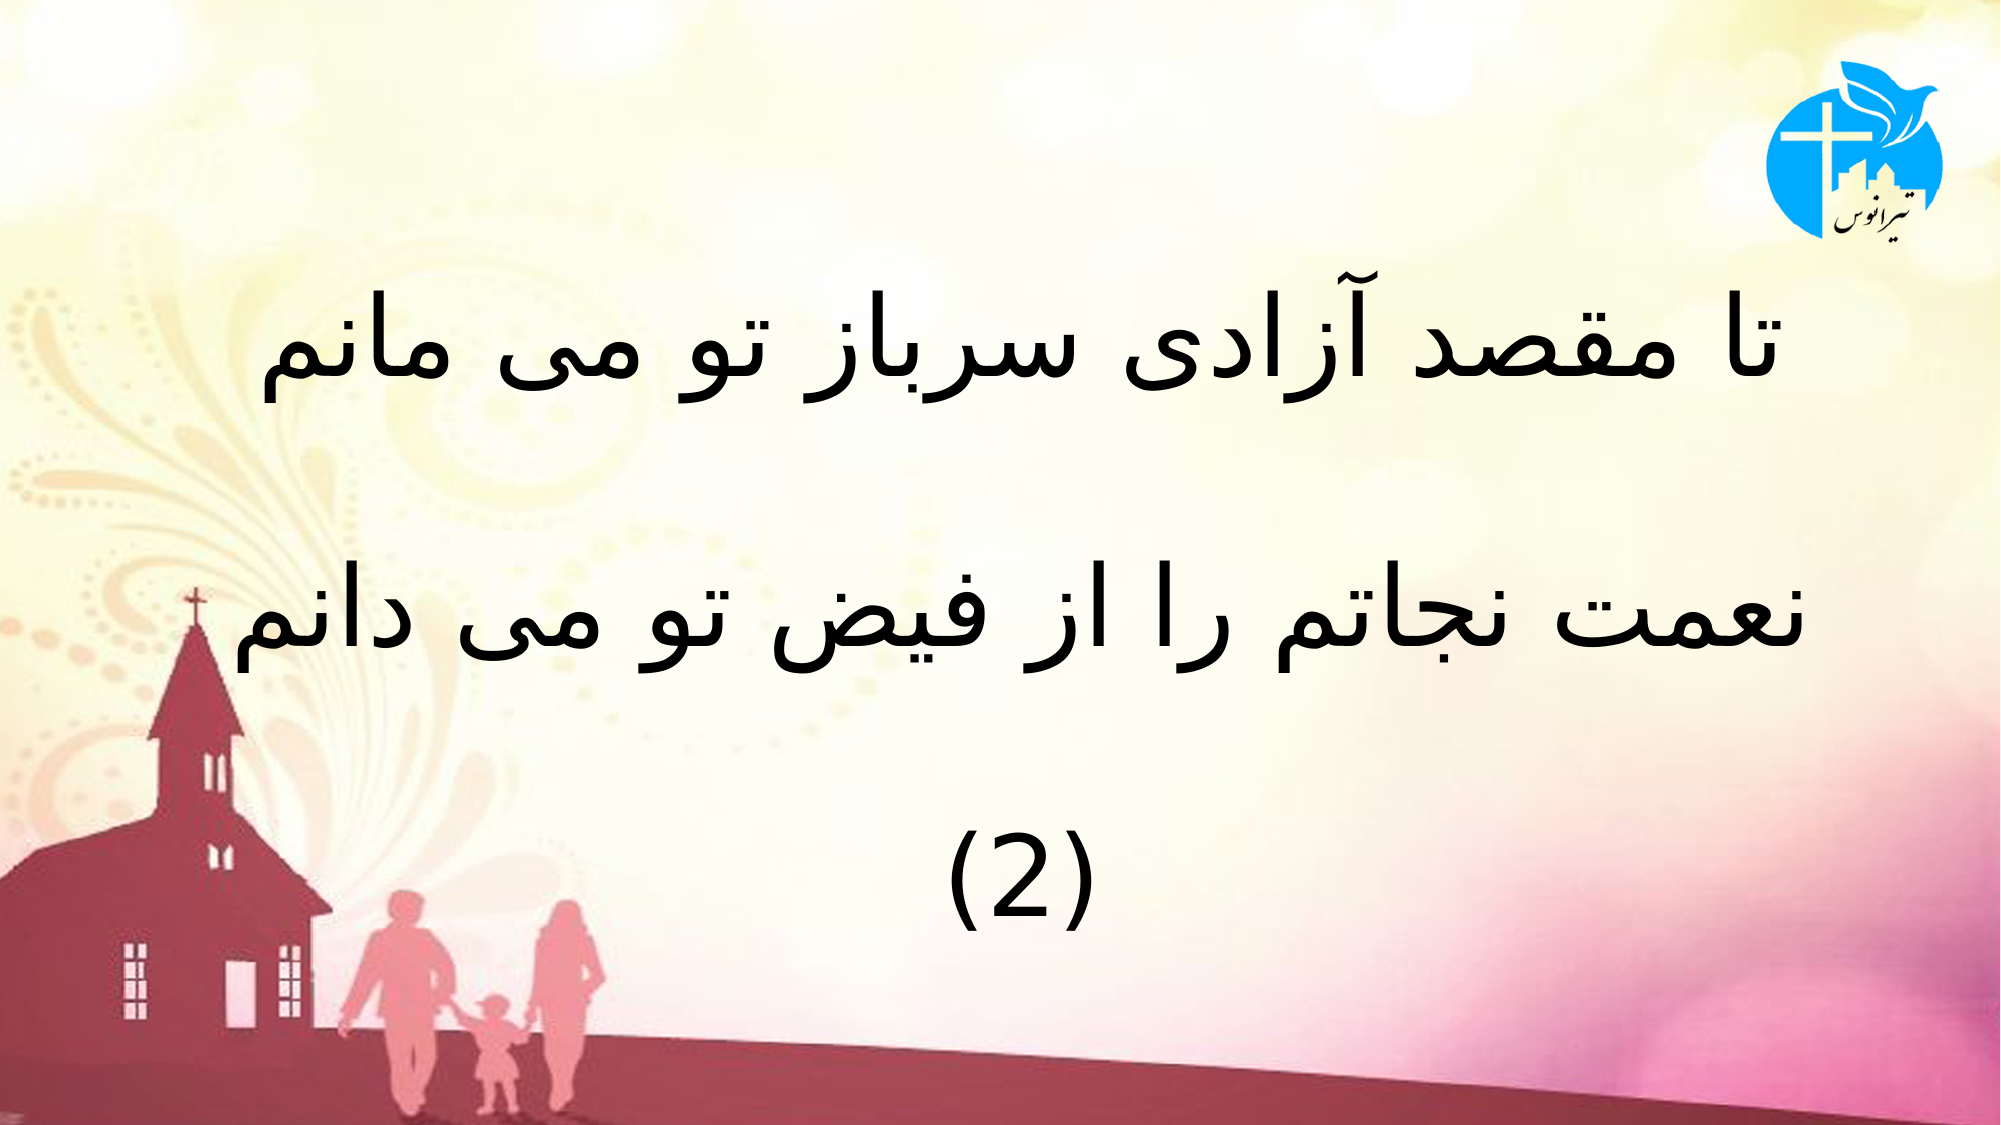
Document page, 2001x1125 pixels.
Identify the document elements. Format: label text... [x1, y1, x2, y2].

picture [0, 0, 2001, 1125]
title تا مقصد آزادی سرباز تو می مانم نعمت نجاتم را از فیض تو می دانم (2) [159, 425, 1885, 644]
